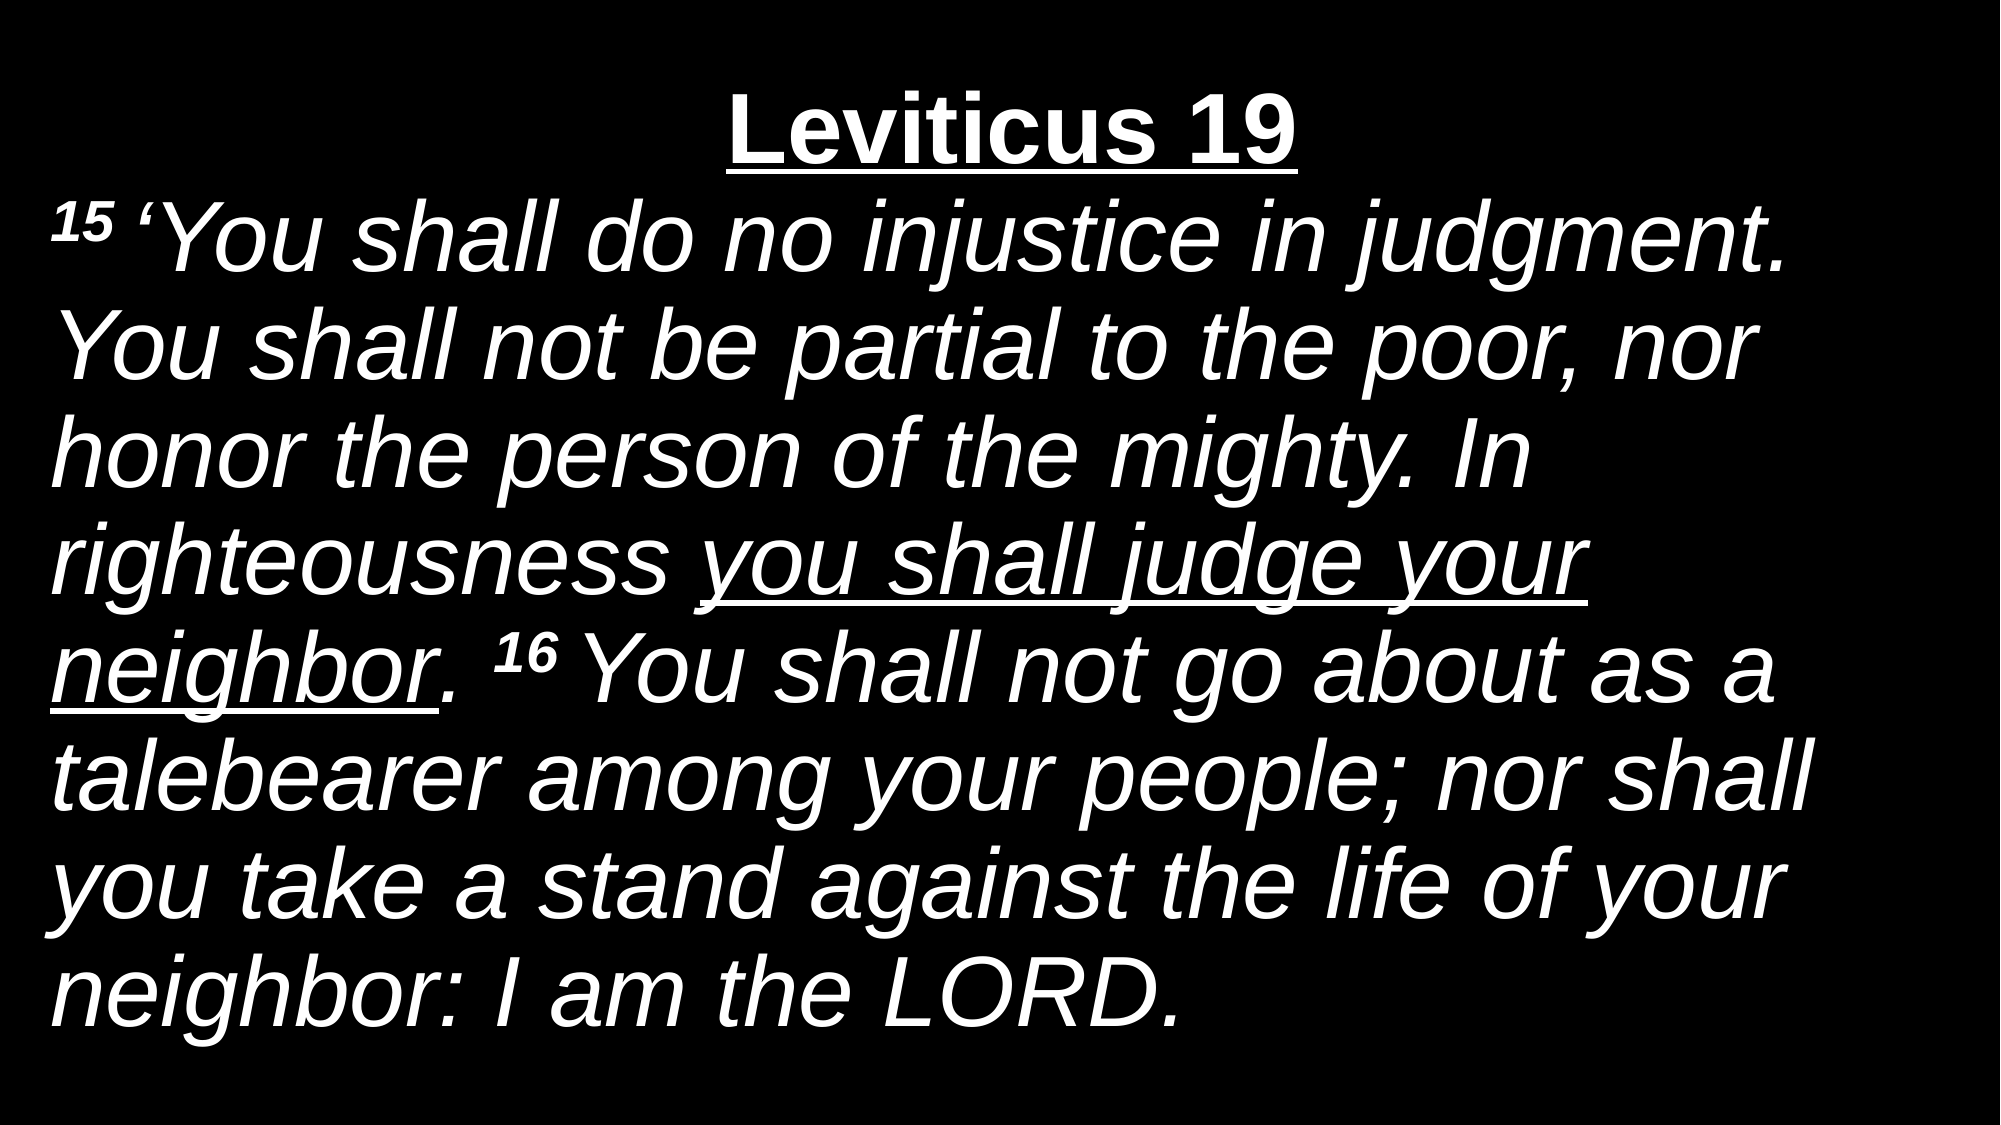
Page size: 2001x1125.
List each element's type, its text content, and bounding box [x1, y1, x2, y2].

text_box Leviticus 19 15 ‘You shall do no injustice in judgment. You shall not be partial to the poor, nor honor the person of the mighty. In righteousness you shall judge your neighbor. 16 You shall not go about as a talebearer among your people; nor shall you take a stand against the life of your neighbor: I am the Lord. [35, 27, 1990, 1098]
